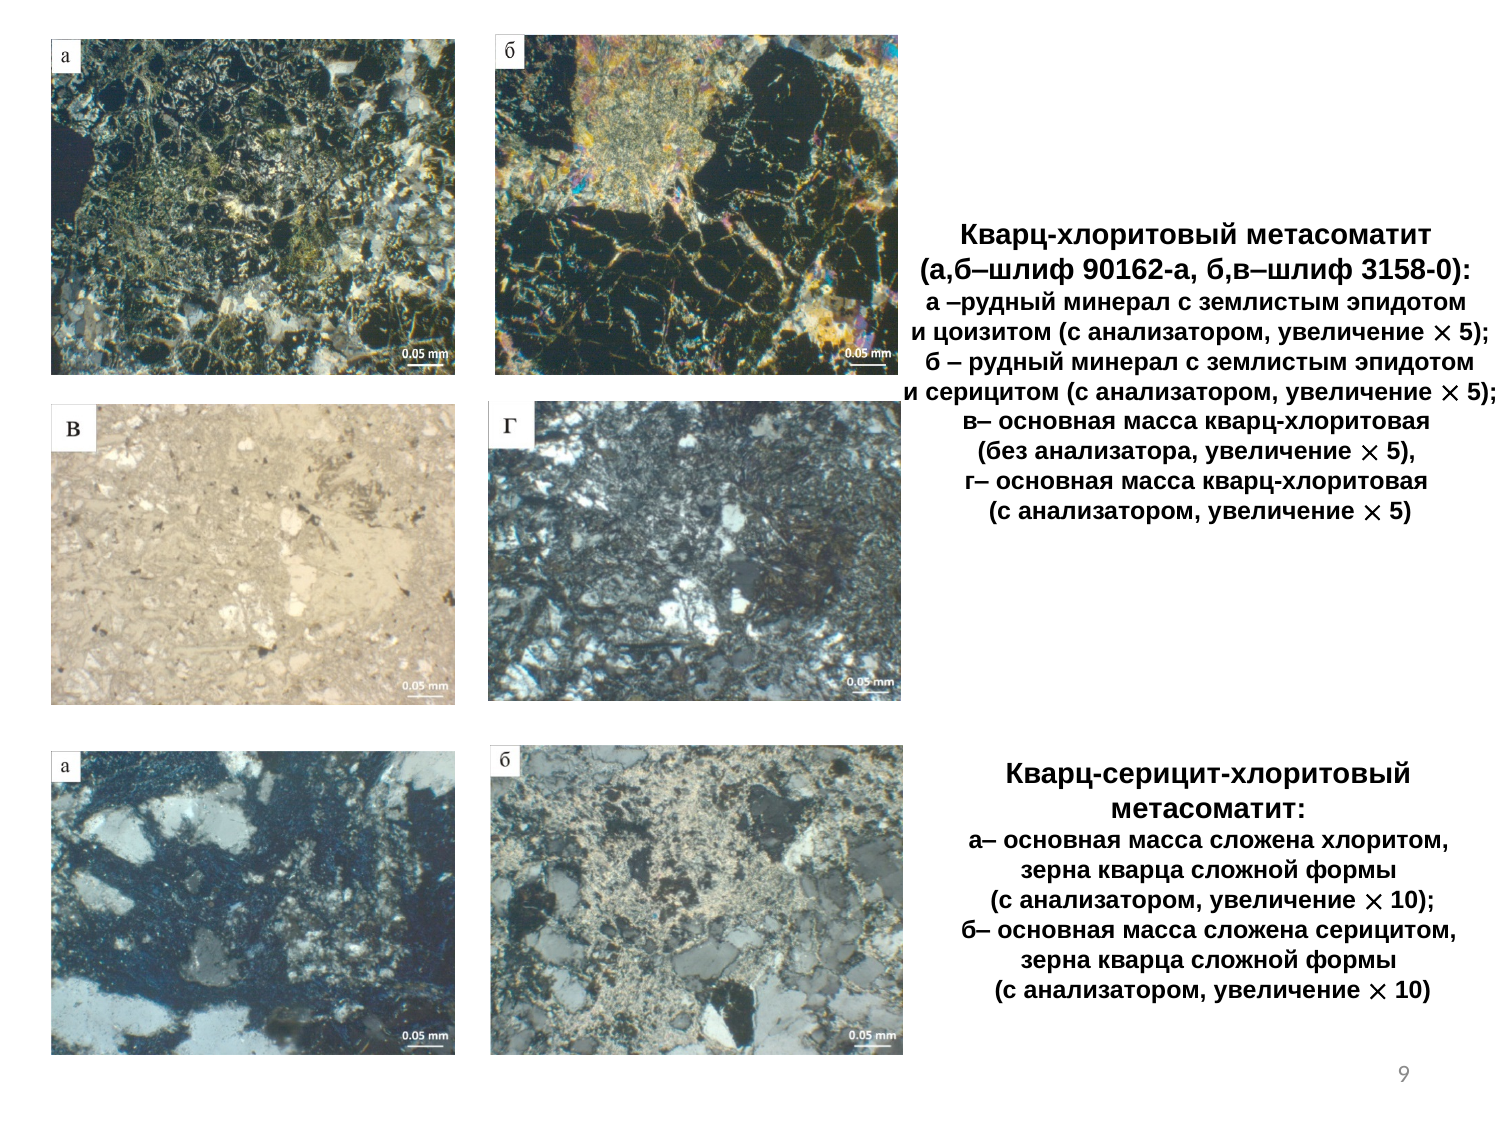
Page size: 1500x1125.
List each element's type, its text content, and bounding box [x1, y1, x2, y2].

slide_number 9 [1074, 1042, 1425, 1103]
text_box Кварц-серицит-хлоритовый метасоматит: а‒ основная масса сложена хлоритом, зерна кварца сложной формы (с анализатором, увеличение  10); б‒ основная масса сложена серицитом, зерна кварца сложной формы (с анализатором, увеличение  10) [946, 746, 1480, 1012]
picture [488, 401, 901, 702]
picture [50, 404, 455, 705]
picture [495, 33, 898, 376]
picture [490, 745, 903, 1055]
picture [50, 751, 455, 1055]
text_box Кварц-хлоритовый метасоматит (а,б‒шлиф 90162-а, б,в‒шлиф 3158-0): а ‒рудный минерал с землистым эпидотом и цоизитом (с анализатором, увеличение  5); б ‒ рудный минерал с землистым эпидотом и серицитом (с анализатором, увеличение  5); в‒ основная масса кварц-хлоритовая (без анализатора, увеличение  5), г‒ основная масса кварц-хлоритовая (с анализатором, увеличение  5) [888, 208, 1500, 533]
picture [50, 39, 455, 376]
